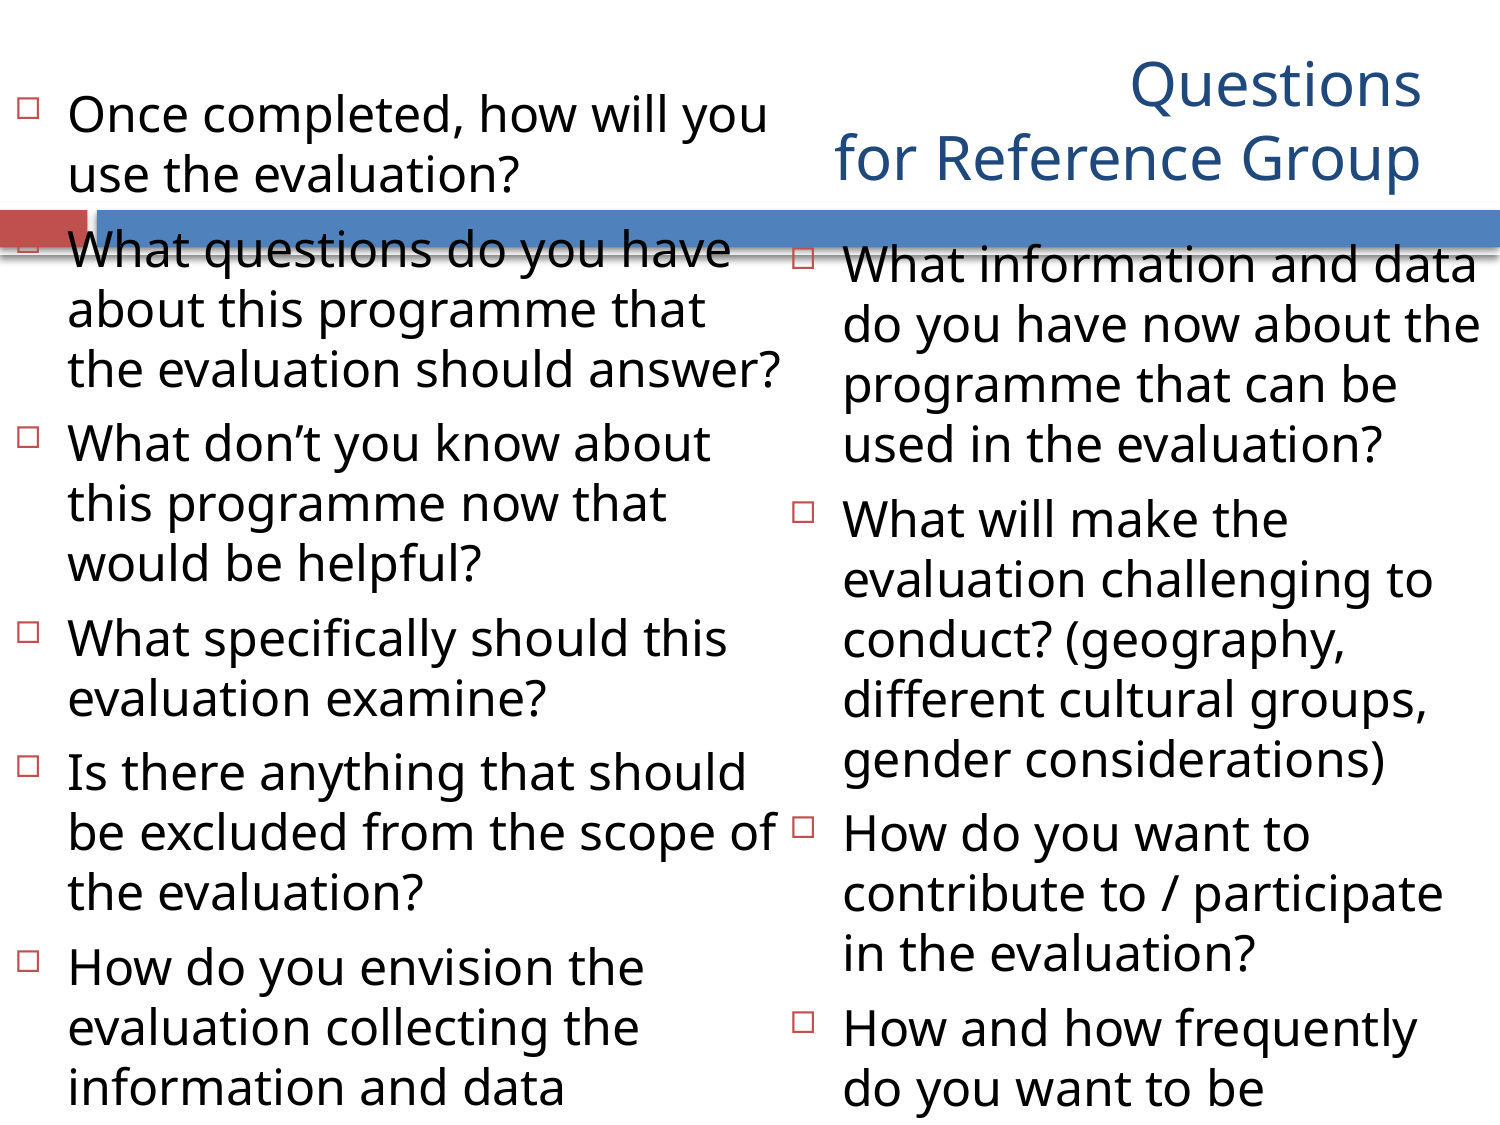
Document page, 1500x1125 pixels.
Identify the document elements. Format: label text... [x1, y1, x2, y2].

list What information and data do you have now about the programme that can be used in the evaluation? What will make the evaluation challenging to conduct? (geography, different cultural groups, gender considerations) How do you want to contribute to / participate in the evaluation? How and how frequently do you want to be informed about the evaluation’s progress? [774, 224, 1500, 1125]
list Once completed, how will you use the evaluation? What questions do you have about this programme that the evaluation should answer? What don’t you know about this programme now that would be helpful? What specifically should this evaluation examine? Is there anything that should be excluded from the scope of the evaluation? How do you envision the evaluation collecting the information and data required? [0, 75, 800, 1125]
title Questions for Reference Group [99, 37, 1438, 200]
